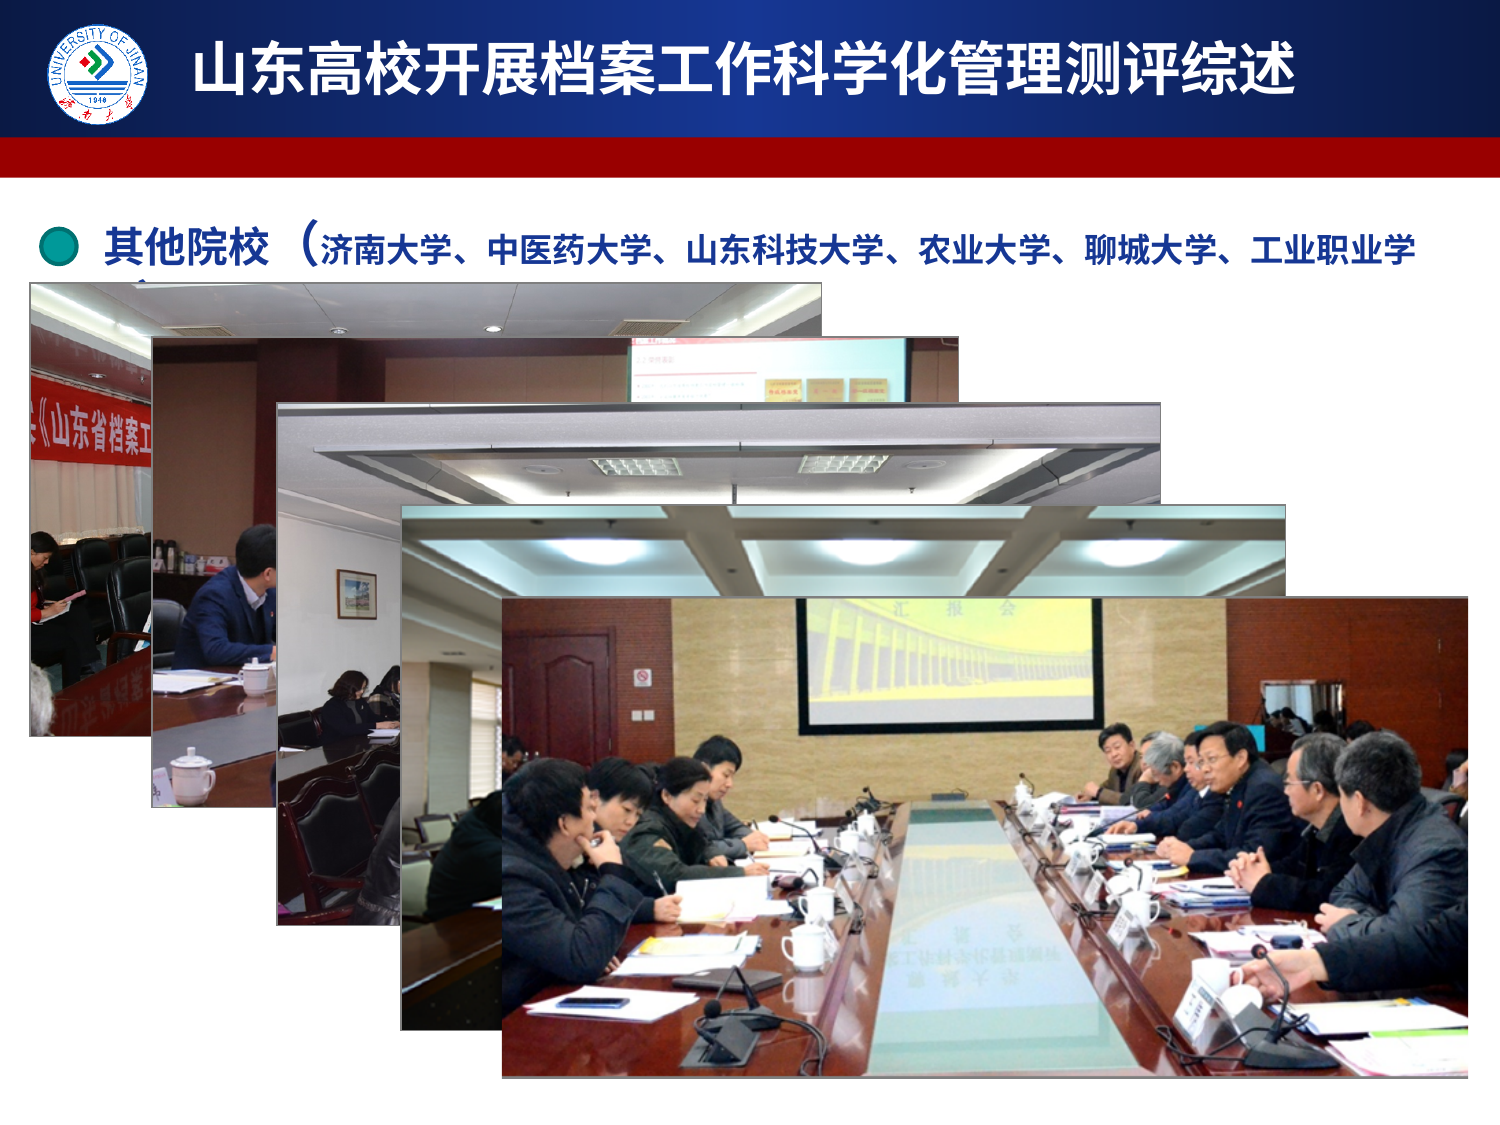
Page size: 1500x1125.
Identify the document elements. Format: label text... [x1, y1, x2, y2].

text_box 其他院校（济南大学、中医药大学、山东科技大学、农业大学、聊城大学、工业职业学院） [88, 205, 1500, 340]
picture [29, 281, 1469, 1080]
text_box [39, 226, 79, 267]
picture [47, 24, 148, 125]
